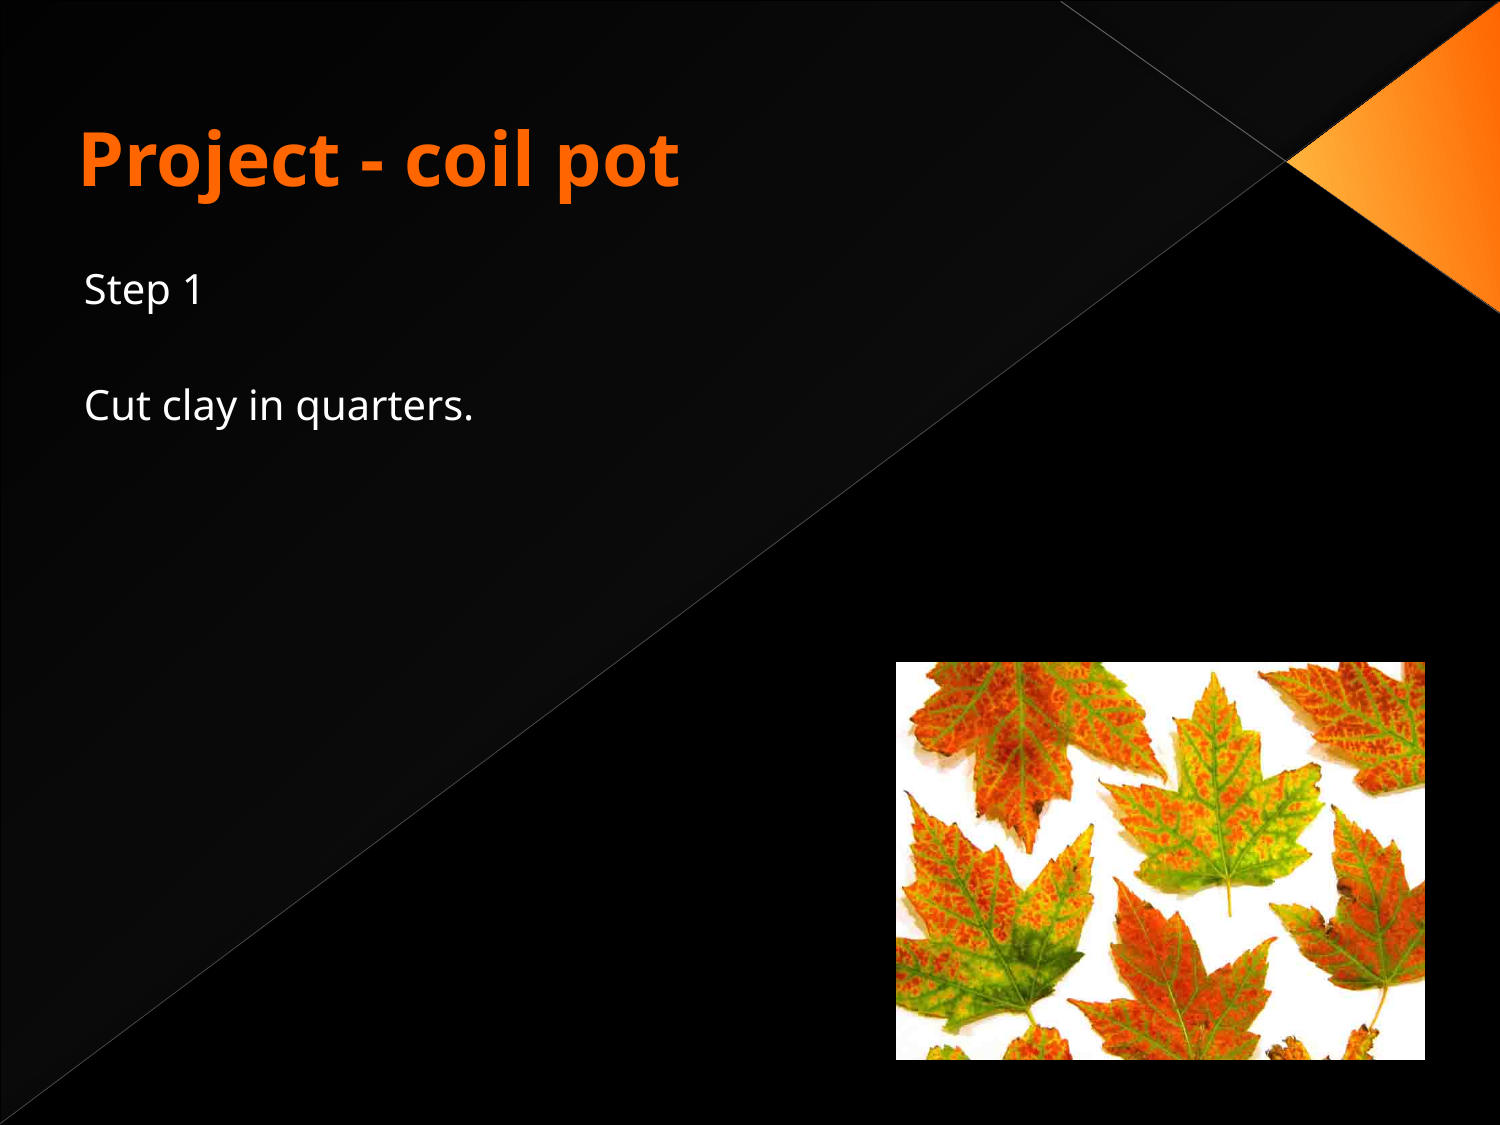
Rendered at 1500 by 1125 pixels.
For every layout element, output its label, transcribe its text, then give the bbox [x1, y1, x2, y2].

list Step 1 Cut clay in quarters. [75, 262, 713, 638]
picture [896, 662, 1425, 1060]
title Project - coil pot [62, 44, 1250, 268]
